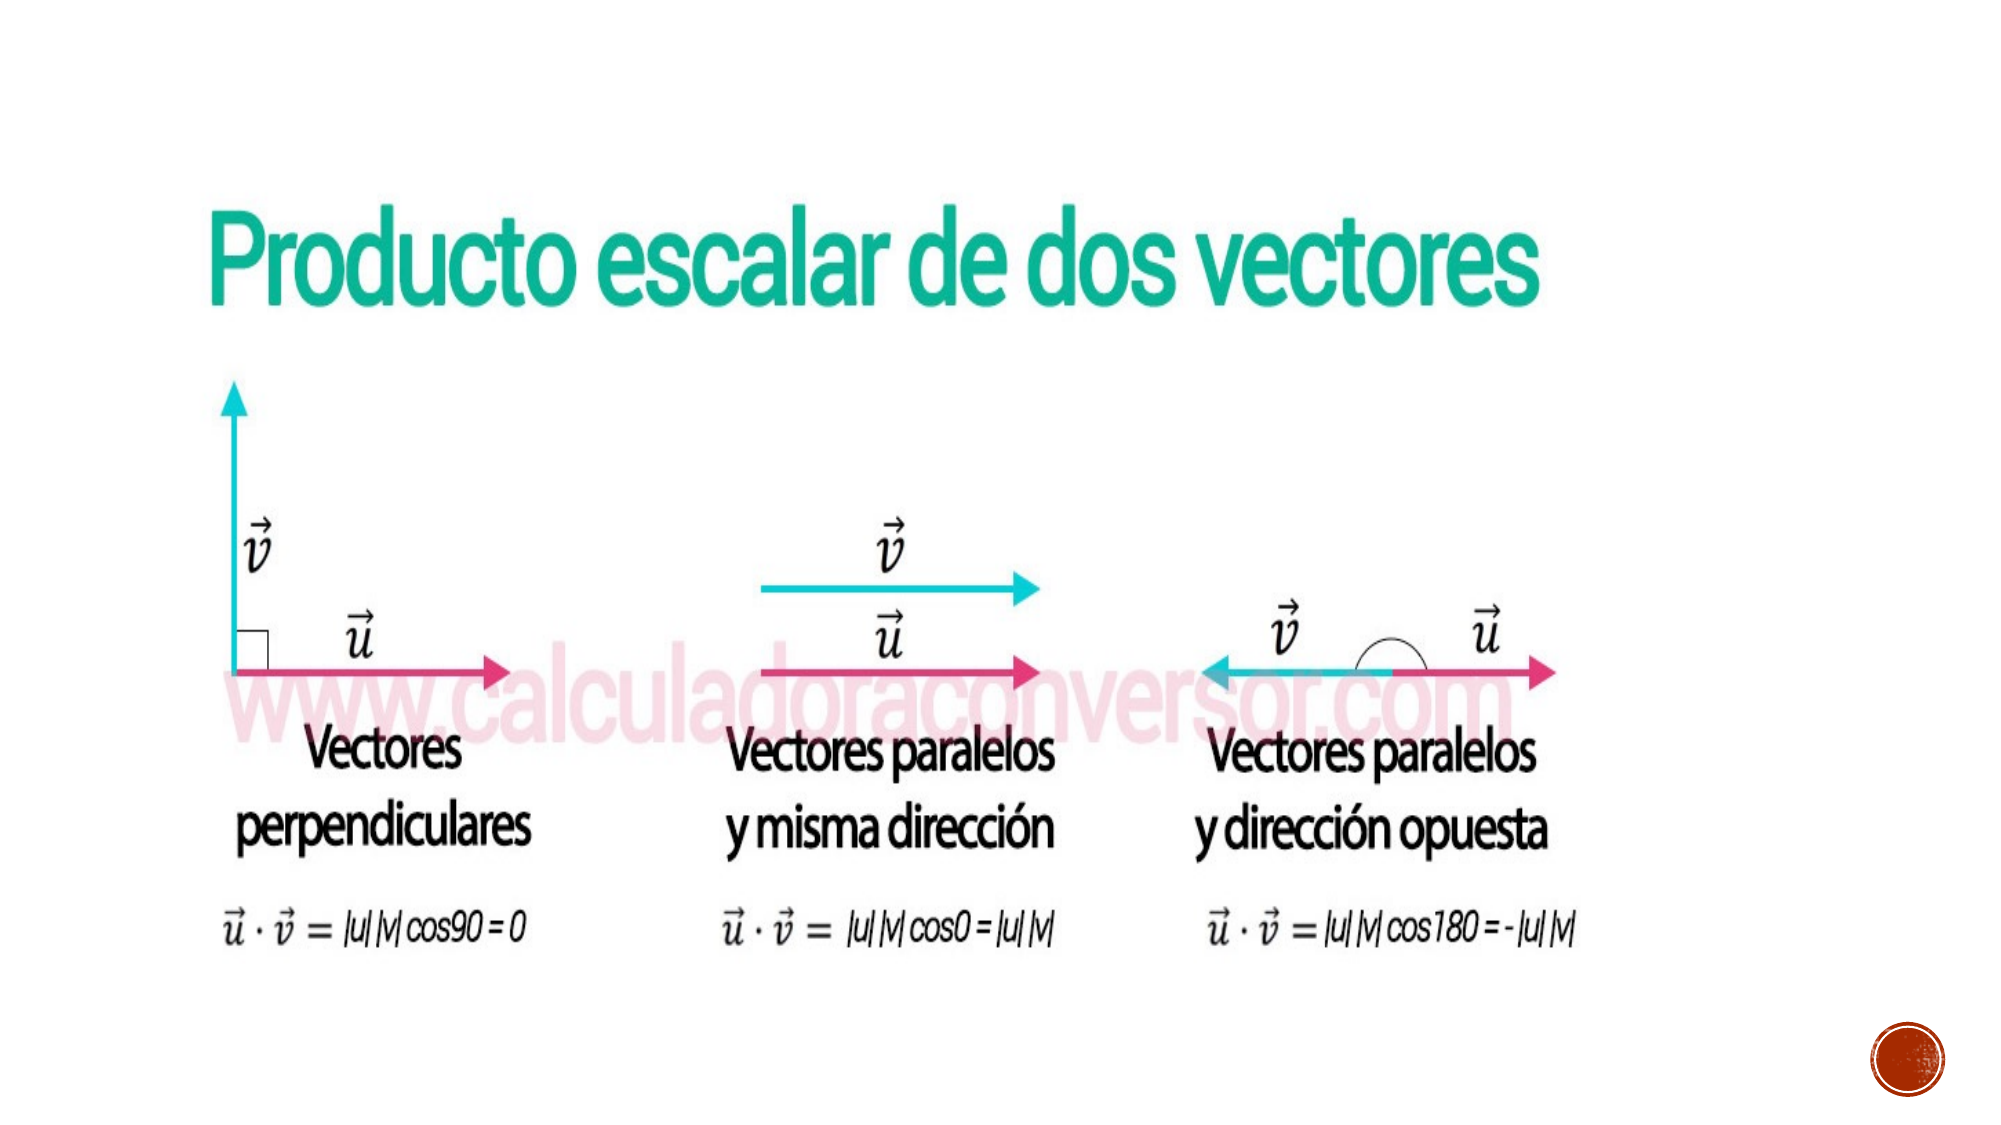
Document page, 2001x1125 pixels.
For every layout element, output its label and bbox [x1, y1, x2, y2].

list [117, 169, 1626, 1000]
